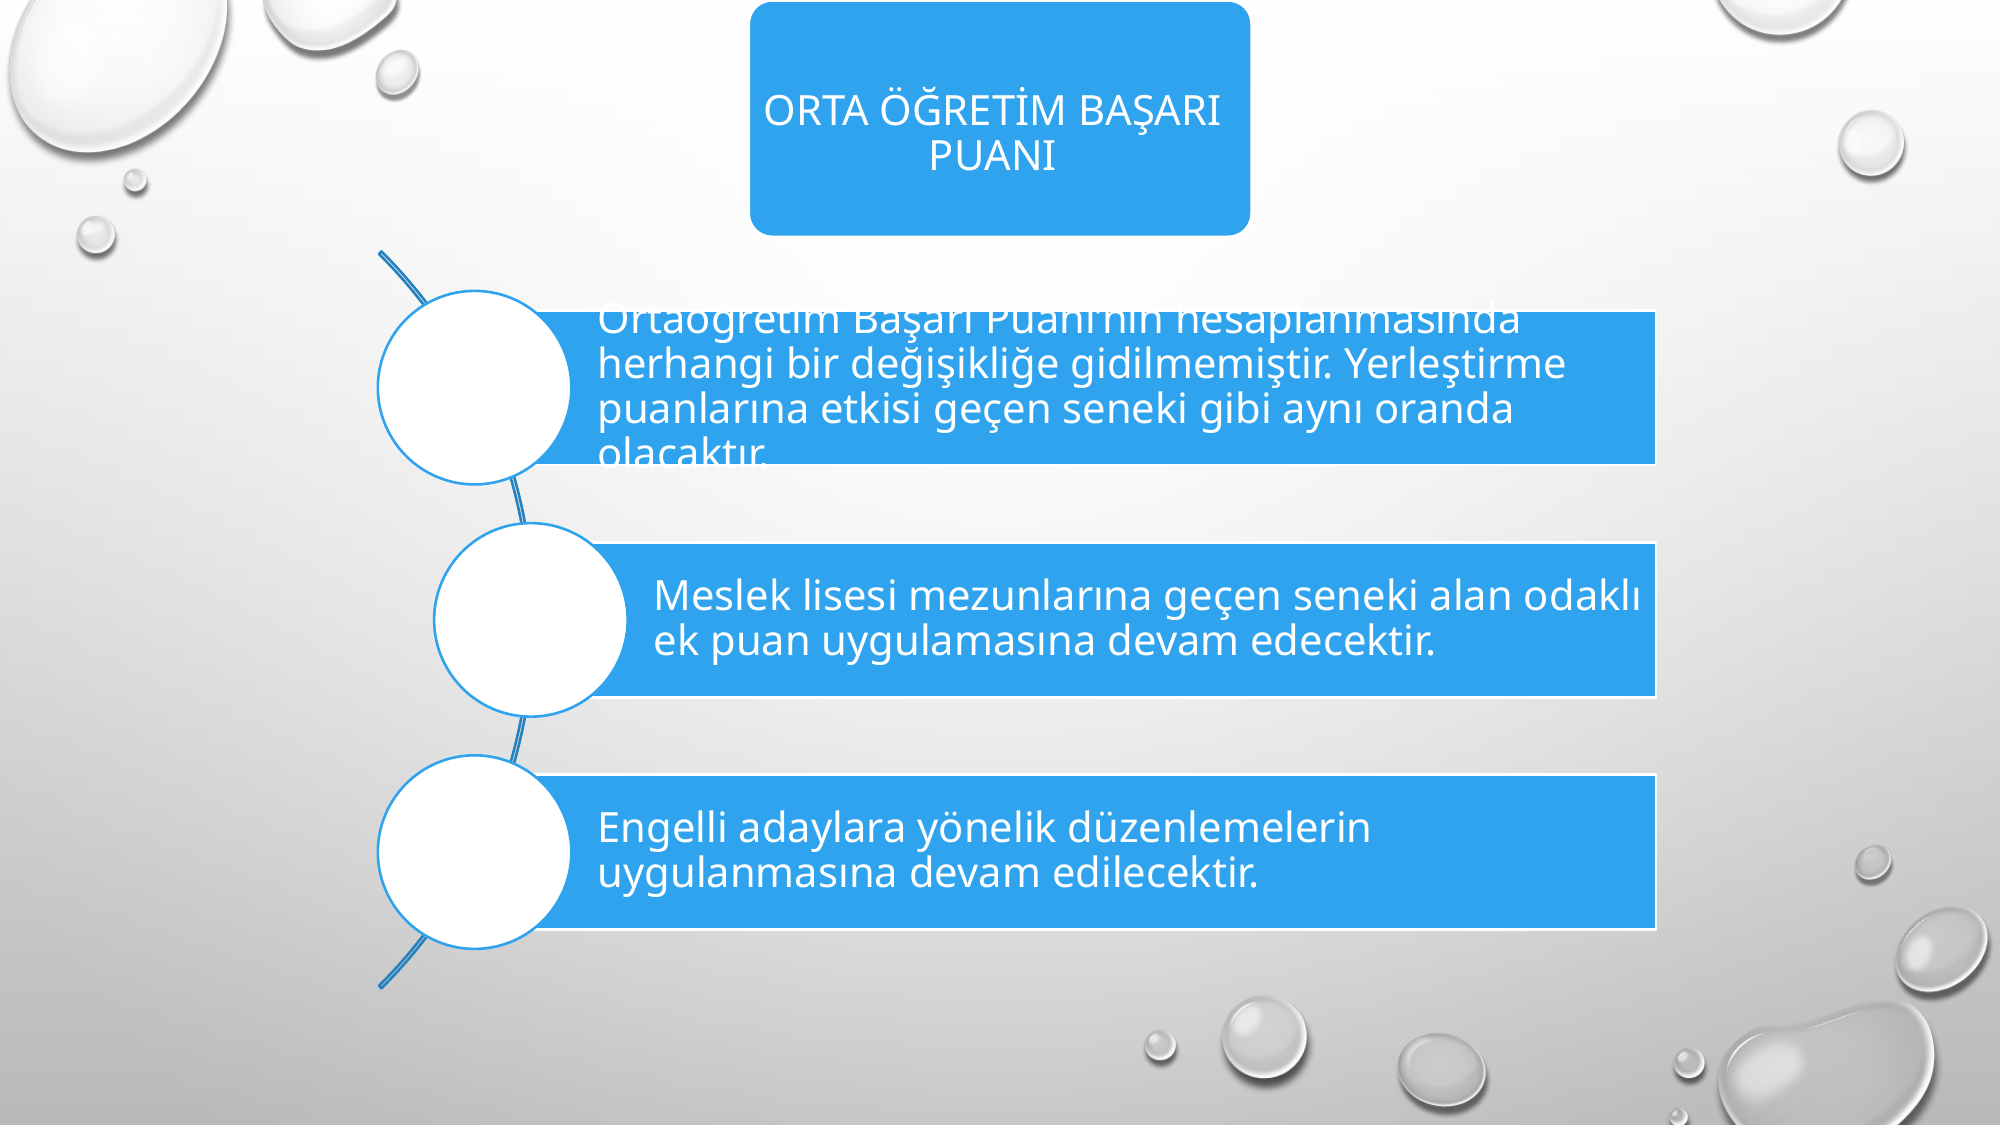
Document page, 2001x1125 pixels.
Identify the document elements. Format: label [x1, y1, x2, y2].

text_box [748, 0, 1253, 247]
picture [0, 0, 2000, 1125]
text_box [366, 232, 1667, 1008]
